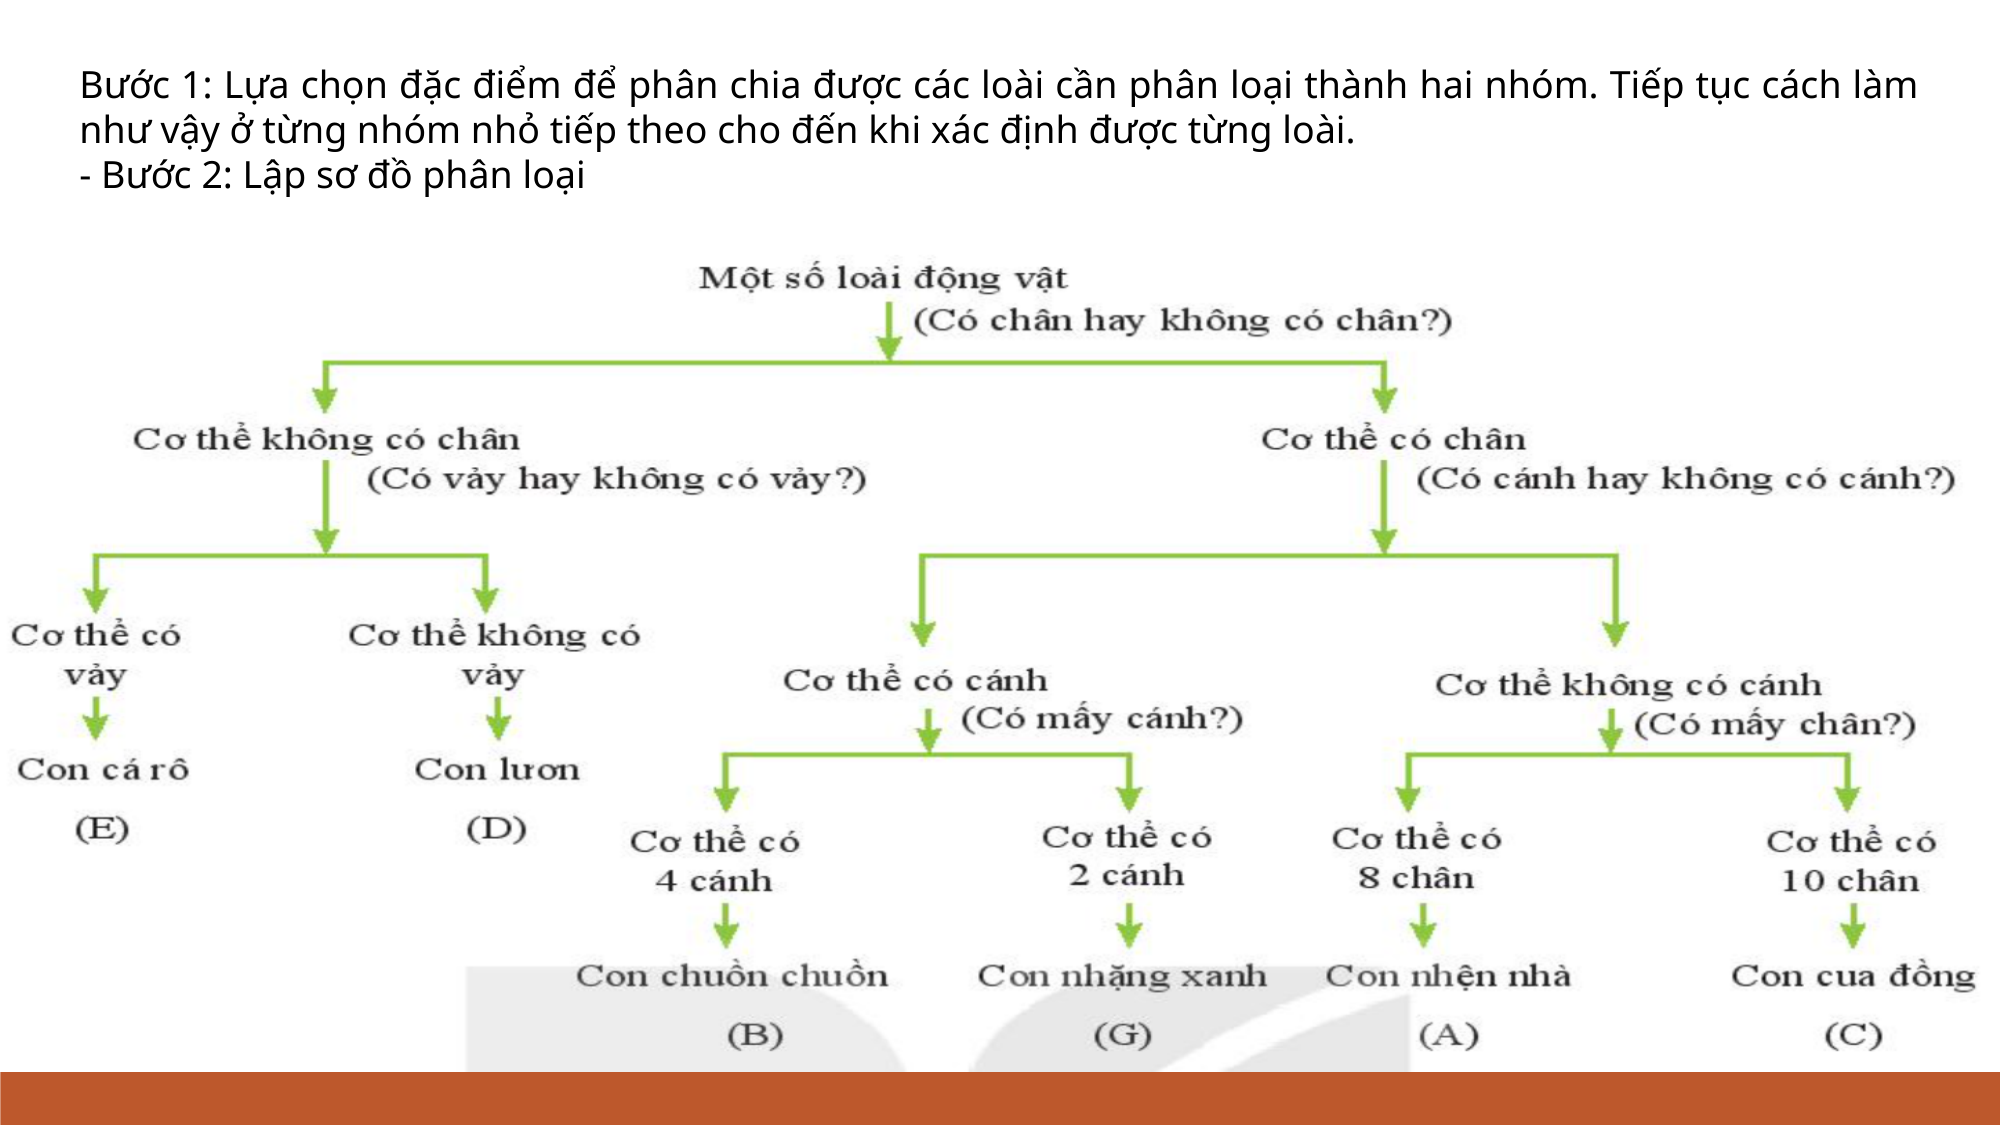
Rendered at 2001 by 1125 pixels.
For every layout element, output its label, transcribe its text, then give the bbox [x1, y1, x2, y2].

picture [0, 253, 2000, 1073]
text_box Bước 1: Lựa chọn đặc điểm để phân chia được các loài cần phân loại thành hai nhóm. Tiếp tục cách làm như vậy ở từng nhóm nhỏ tiếp theo cho đến khi xác định được từng loài. - Bước 2: Lập sơ đồ phân loại [64, 53, 1936, 203]
